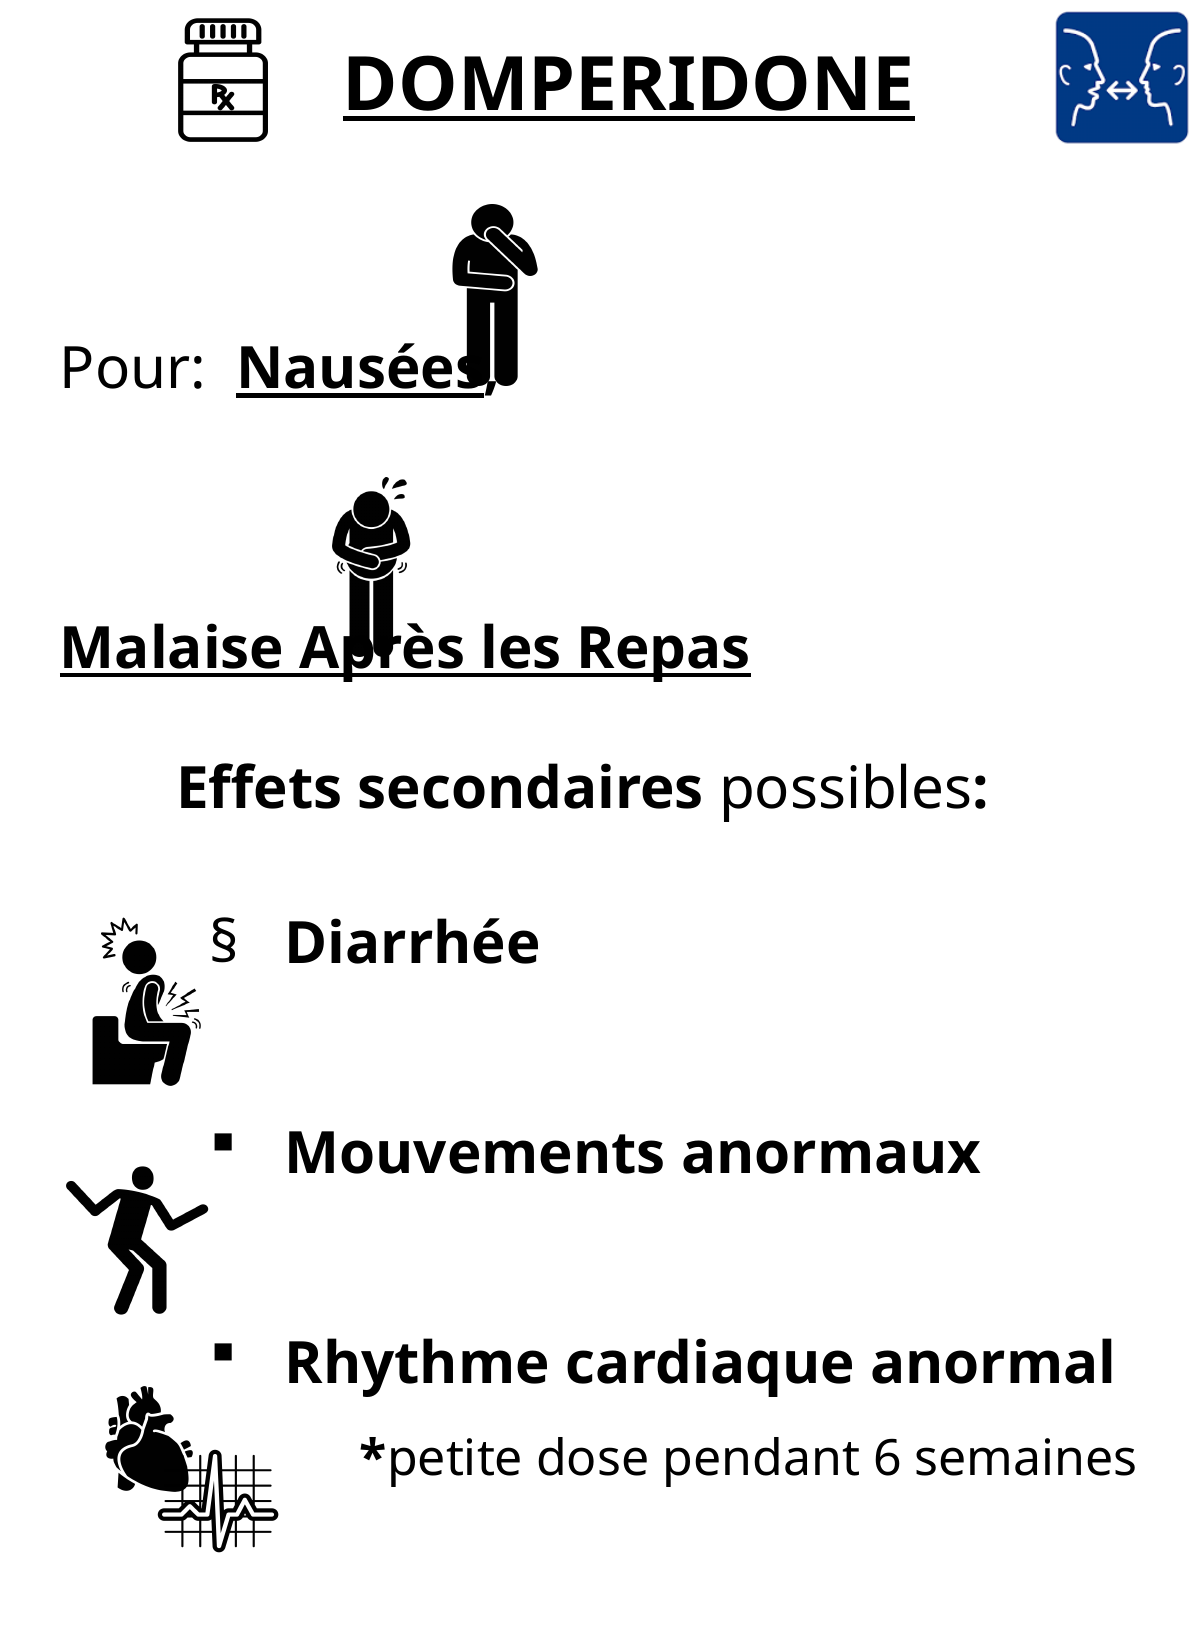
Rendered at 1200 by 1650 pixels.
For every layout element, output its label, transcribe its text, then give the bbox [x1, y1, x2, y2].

text_box Pour: Nausées, Malaise Après les Repas Effets secondaires possibles: Diarrhée Mouvements anormaux Rhythme cardiaque anormal *petite dose pendant 6 semaines [44, 182, 1200, 1493]
picture [145, 1, 301, 159]
text_box DOMPERIDONE [301, 27, 989, 133]
picture [0, 868, 282, 1363]
picture [82, 1376, 286, 1566]
picture [389, 203, 600, 387]
picture [280, 476, 463, 658]
picture [1045, 0, 1200, 157]
